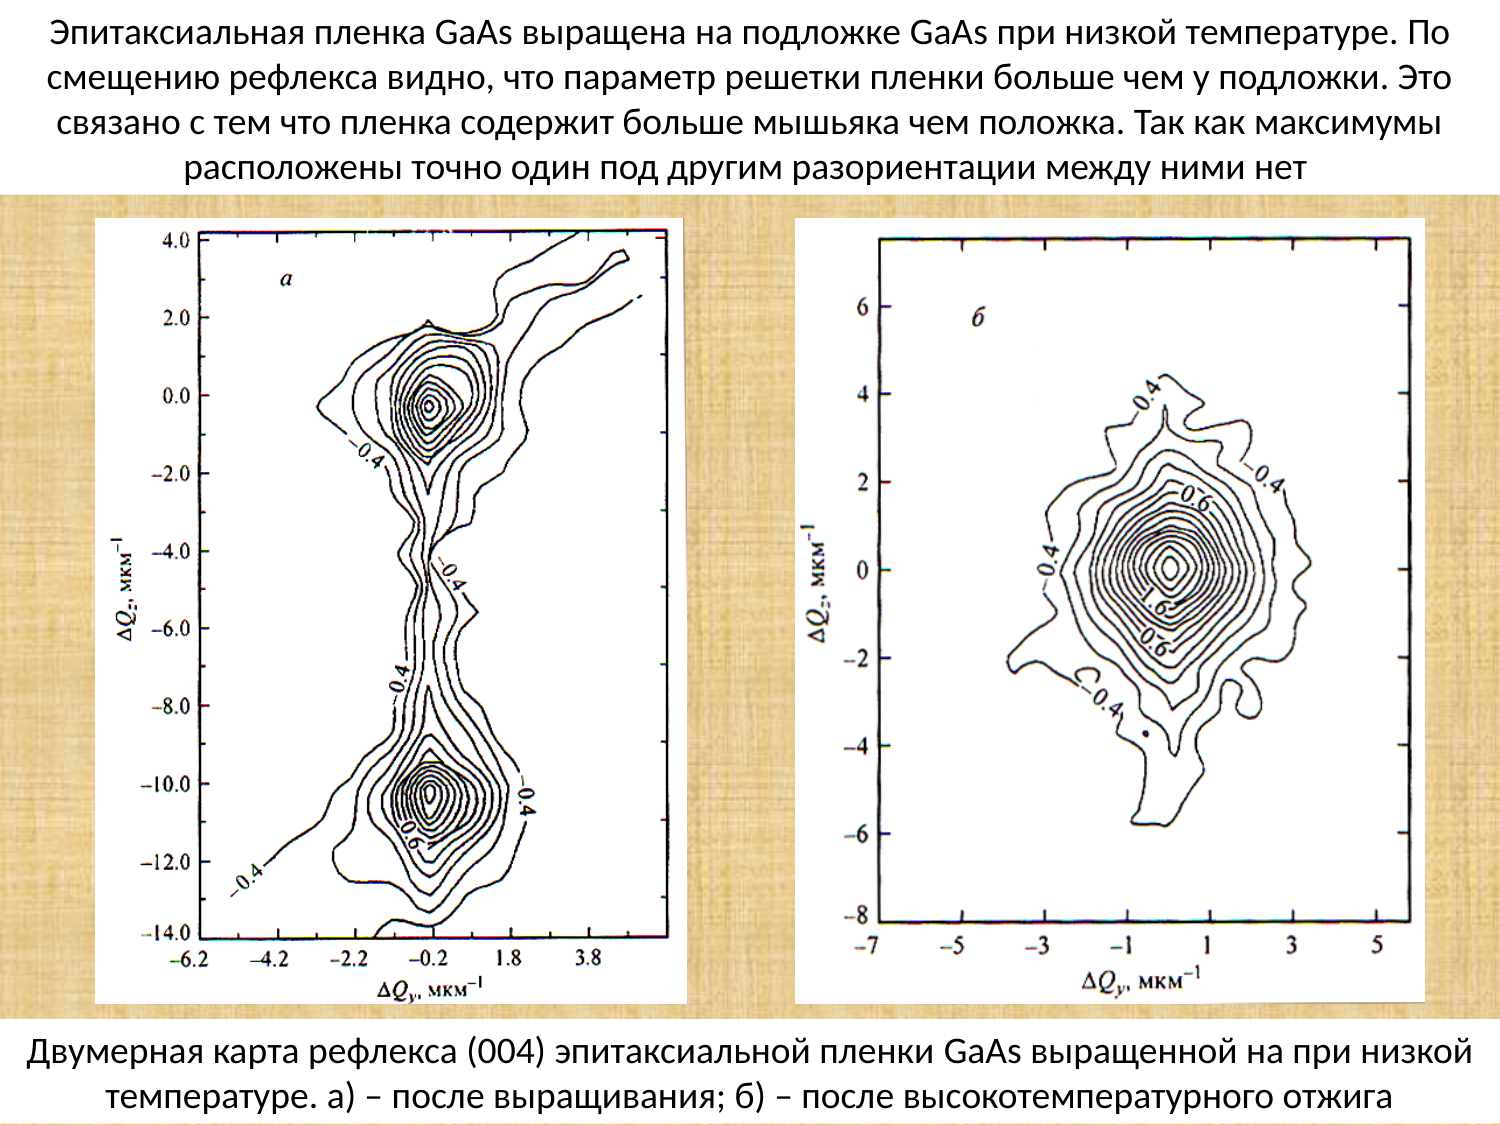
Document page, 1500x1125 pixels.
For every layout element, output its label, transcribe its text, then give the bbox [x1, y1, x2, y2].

text_box Двумерная карта рефлекса (004) эпитаксиальной пленки GaAs выращенной на при низкой температуре. а) – после выращивания; б) – после высокотемпературного отжига [0, 1018, 1500, 1124]
picture [0, 195, 1500, 1018]
text_box Эпитаксиальная пленка GaAs выращена на подложке GaAs при низкой температуре. По смещению рефлекса видно, что параметр решетки пленки больше чем у подложки. Это связано с тем что пленка содержит больше мышьяка чем положка. Так как максимумы расположены точно один под другим разориентации между ними нет [0, 0, 1500, 195]
